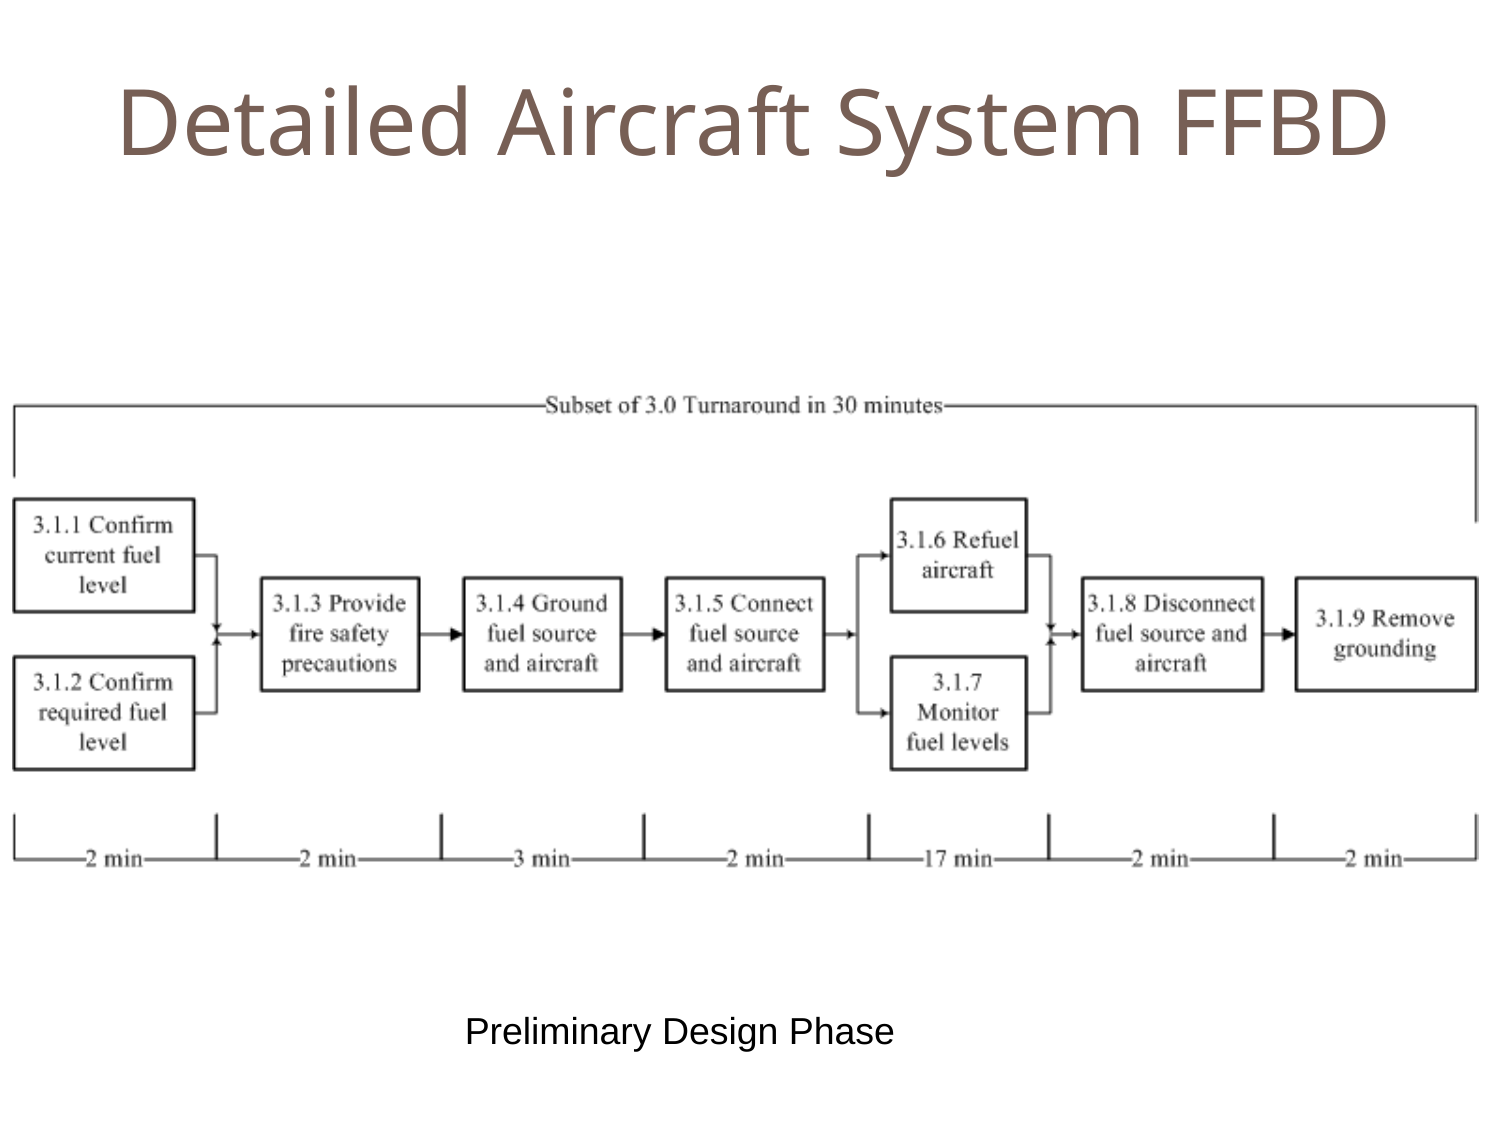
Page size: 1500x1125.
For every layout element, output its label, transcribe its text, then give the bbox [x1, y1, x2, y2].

text_box Preliminary Design Phase [450, 999, 1150, 1060]
title Detailed Aircraft System FFBD [100, 37, 1438, 200]
picture [12, 387, 1480, 876]
